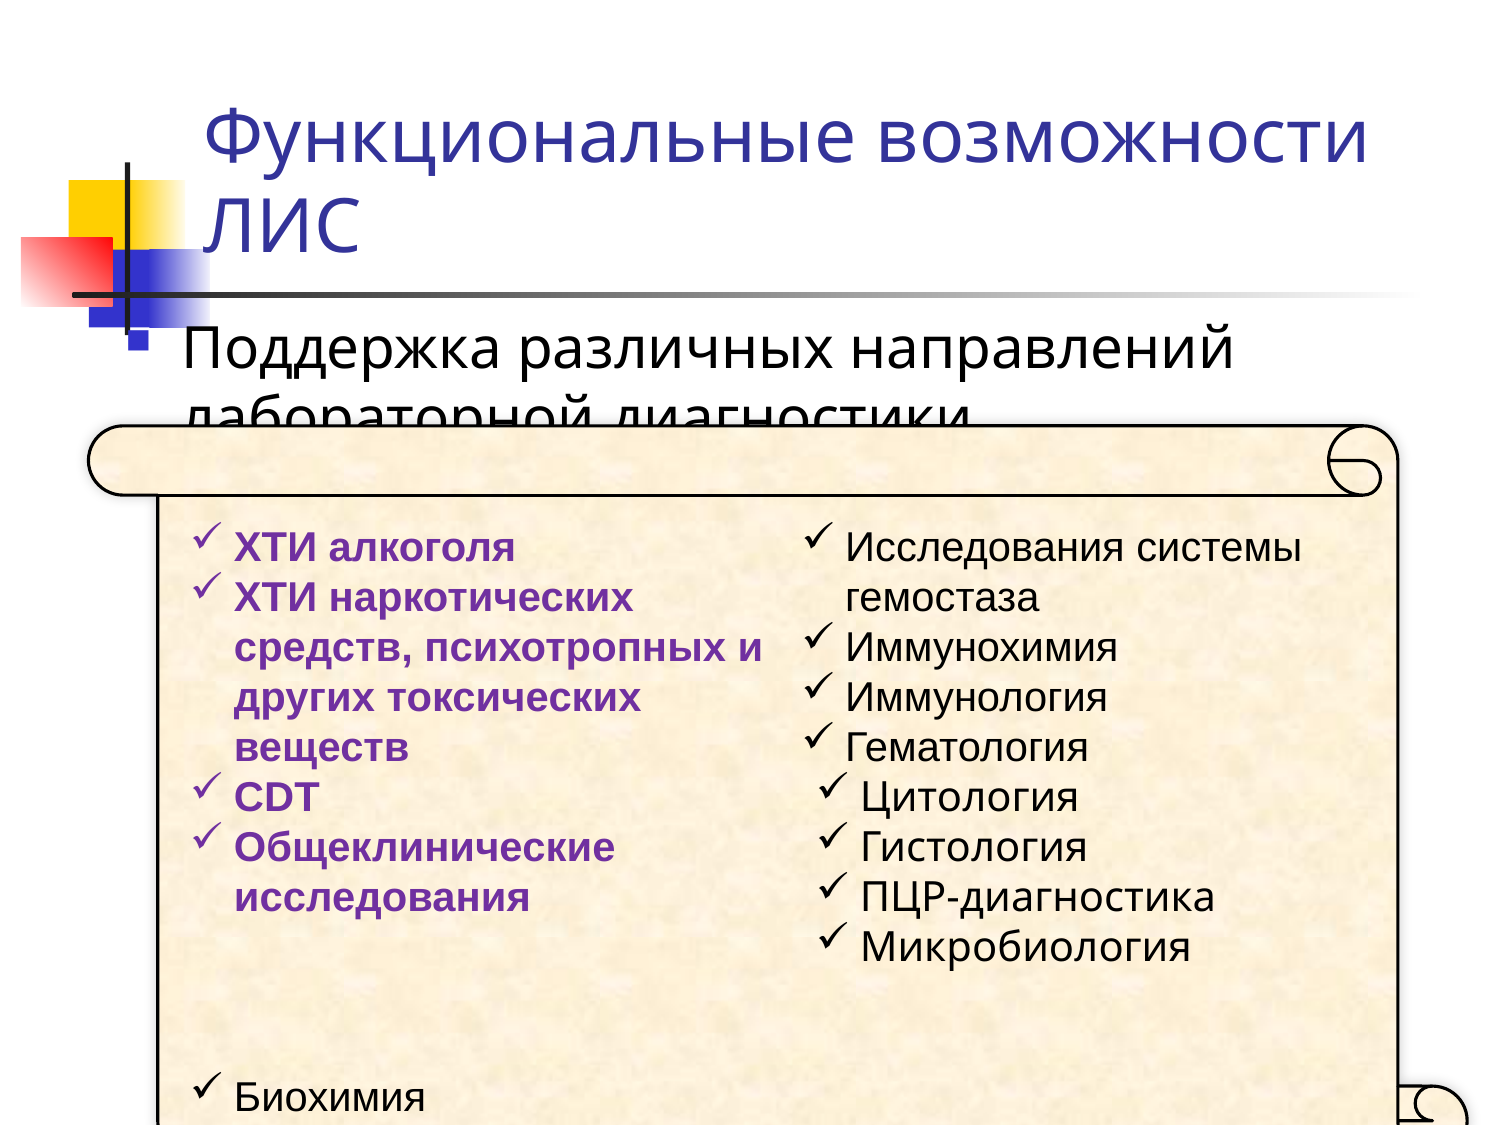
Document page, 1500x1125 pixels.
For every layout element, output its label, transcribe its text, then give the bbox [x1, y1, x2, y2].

title Функциональные возможности ЛИС [188, 34, 1468, 276]
text_box ХТИ алкоголя ХТИ наркотических средств, психотропных и других токсических веществ CDT Общеклинические исследования Биохимия Исследования системы гемостаза Иммунохимия Иммунология Гематология Цитология Гистология ПЦР-диагностика Микробиология [86, 423, 1470, 1125]
list Поддержка различных направлений лабораторной диагностики [110, 302, 1468, 1019]
